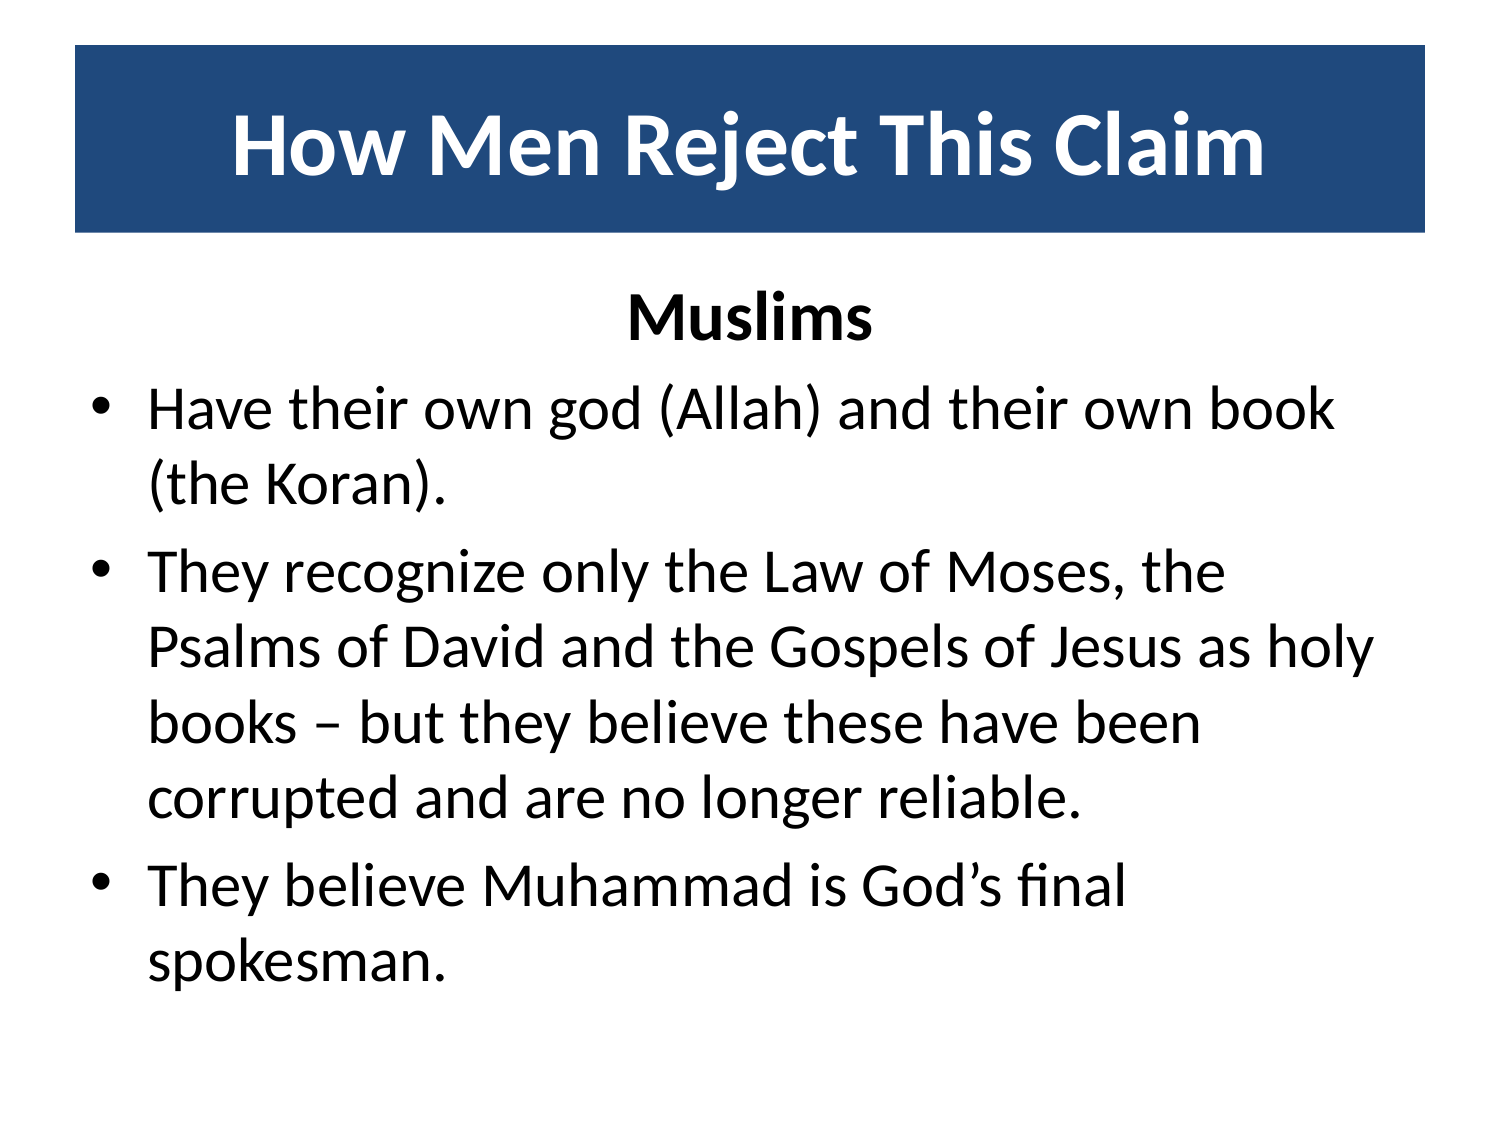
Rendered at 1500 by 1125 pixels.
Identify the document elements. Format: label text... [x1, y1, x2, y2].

list Muslims Have their own god (Allah) and their own book (the Koran). They recognize only the Law of Moses, the Psalms of David and the Gospels of Jesus as holy books – but they believe these have been corrupted and are no longer reliable. They believe Muhammad is God’s final spokesman. [75, 262, 1425, 1005]
title How Men Reject This Claim [75, 45, 1425, 233]
